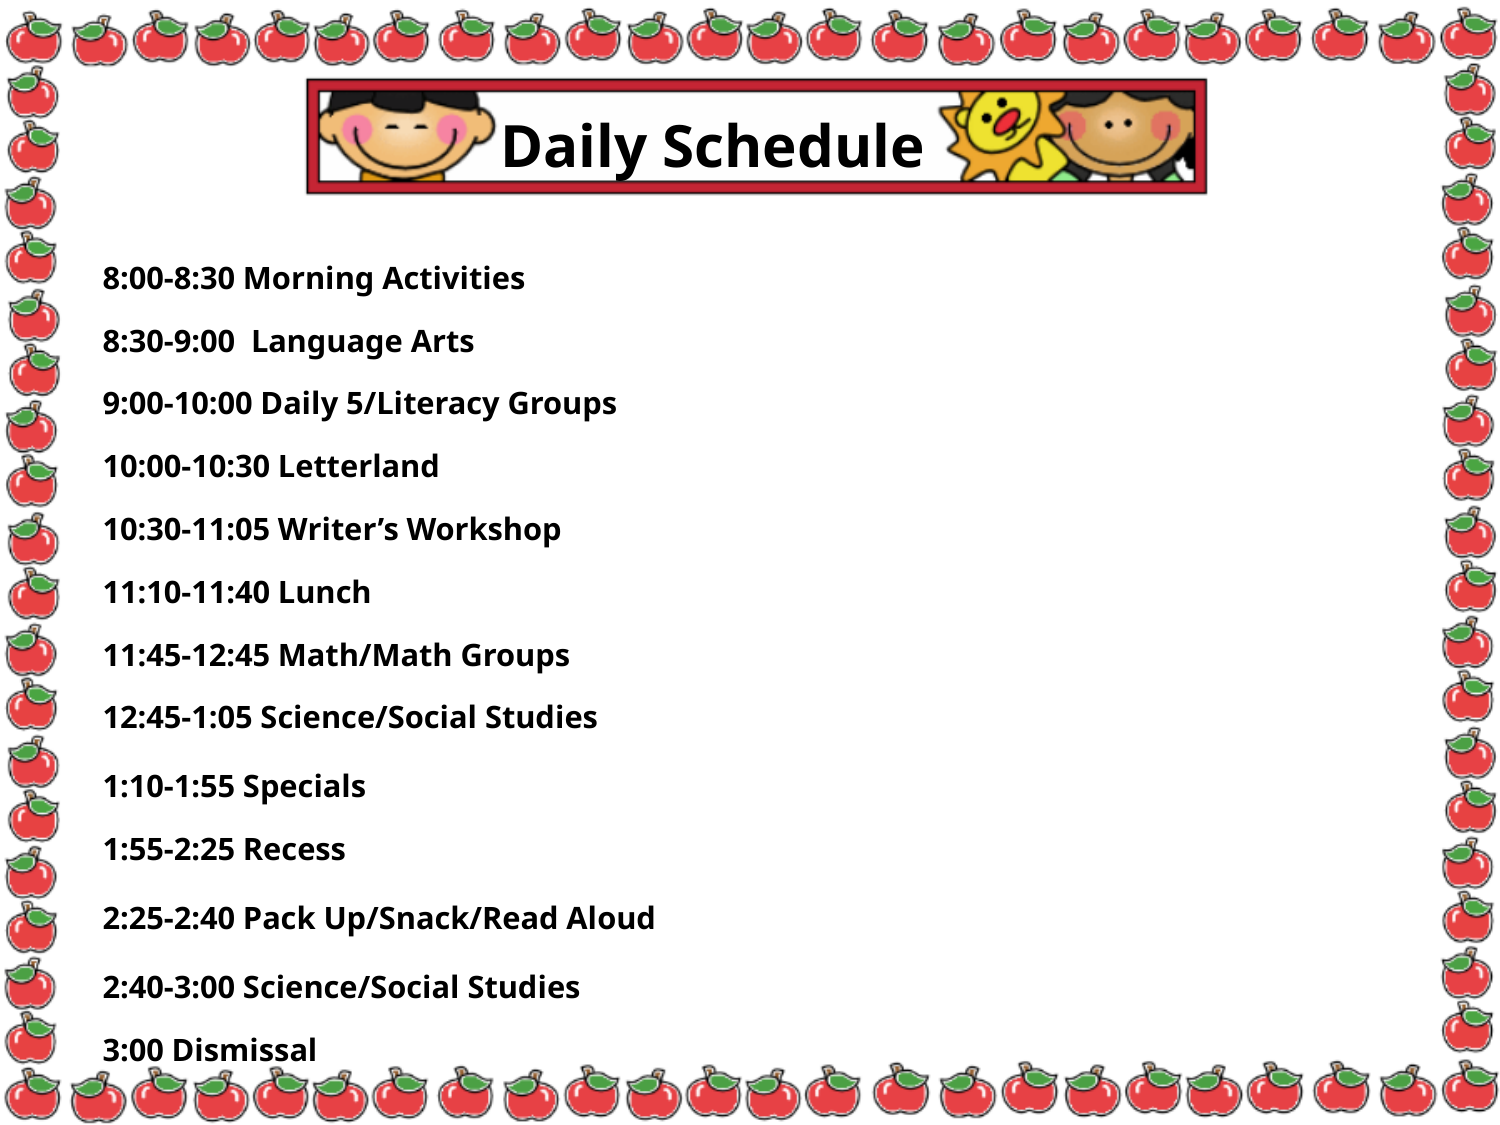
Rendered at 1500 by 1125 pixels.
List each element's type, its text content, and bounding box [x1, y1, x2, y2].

list 8:00-8:30 Morning Activities 8:30-9:00 Language Arts 9:00-10:00 Daily 5/Literacy Groups 10:00-10:30 Letterland 10:30-11:05 Writer’s Workshop 11:10-11:40 Lunch 11:45-12:45 Math/Math Groups 12:45-1:05 Science/Social Studies 1:10-1:55 Specials 1:55-2:25 Recess 2:25-2:40 Pack Up/Snack/Read Aloud 2:40-3:00 Science/Social Studies 3:00 Dismissal [87, 224, 1413, 1088]
title Daily Schedule [462, 74, 963, 213]
picture [0, 0, 1500, 1125]
